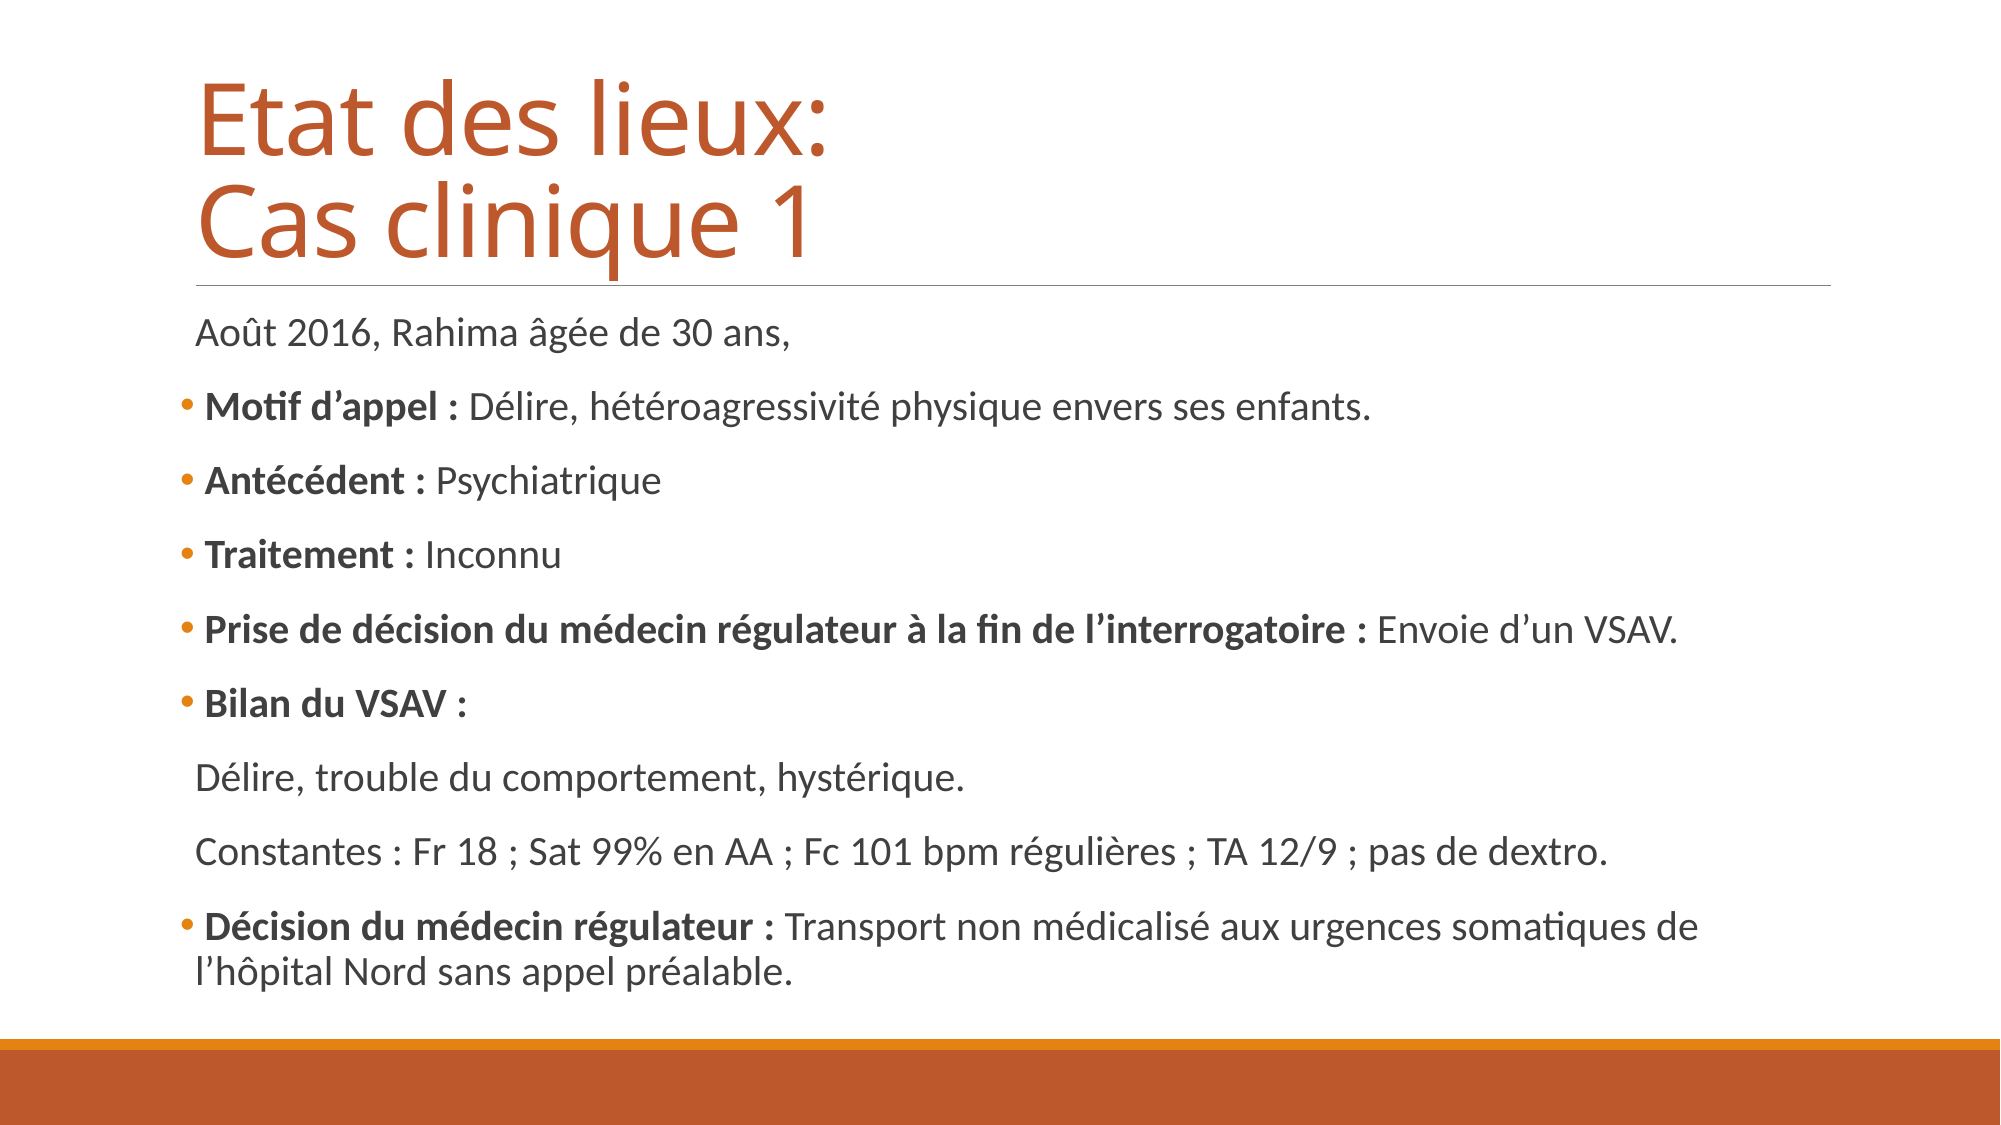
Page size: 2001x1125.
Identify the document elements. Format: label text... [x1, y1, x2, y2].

list Août 2016, Rahima âgée de 30 ans, Motif d’appel : Délire, hétéroagressivité physique envers ses enfants. Antécédent : Psychiatrique Traitement : Inconnu Prise de décision du médecin régulateur à la fin de l’interrogatoire : Envoie d’un VSAV. Bilan du VSAV : Délire, trouble du comportement, hystérique. Constantes : Fr 18 ; Sat 99% en AA ; Fc 101 bpm régulières ; TA 12/9 ; pas de dextro. Décision du médecin régulateur : Transport non médicalisé aux urgences somatiques de l’hôpital Nord sans appel préalable. [180, 302, 1830, 1125]
title Etat des lieux: Cas clinique 1 [180, 47, 1830, 285]
